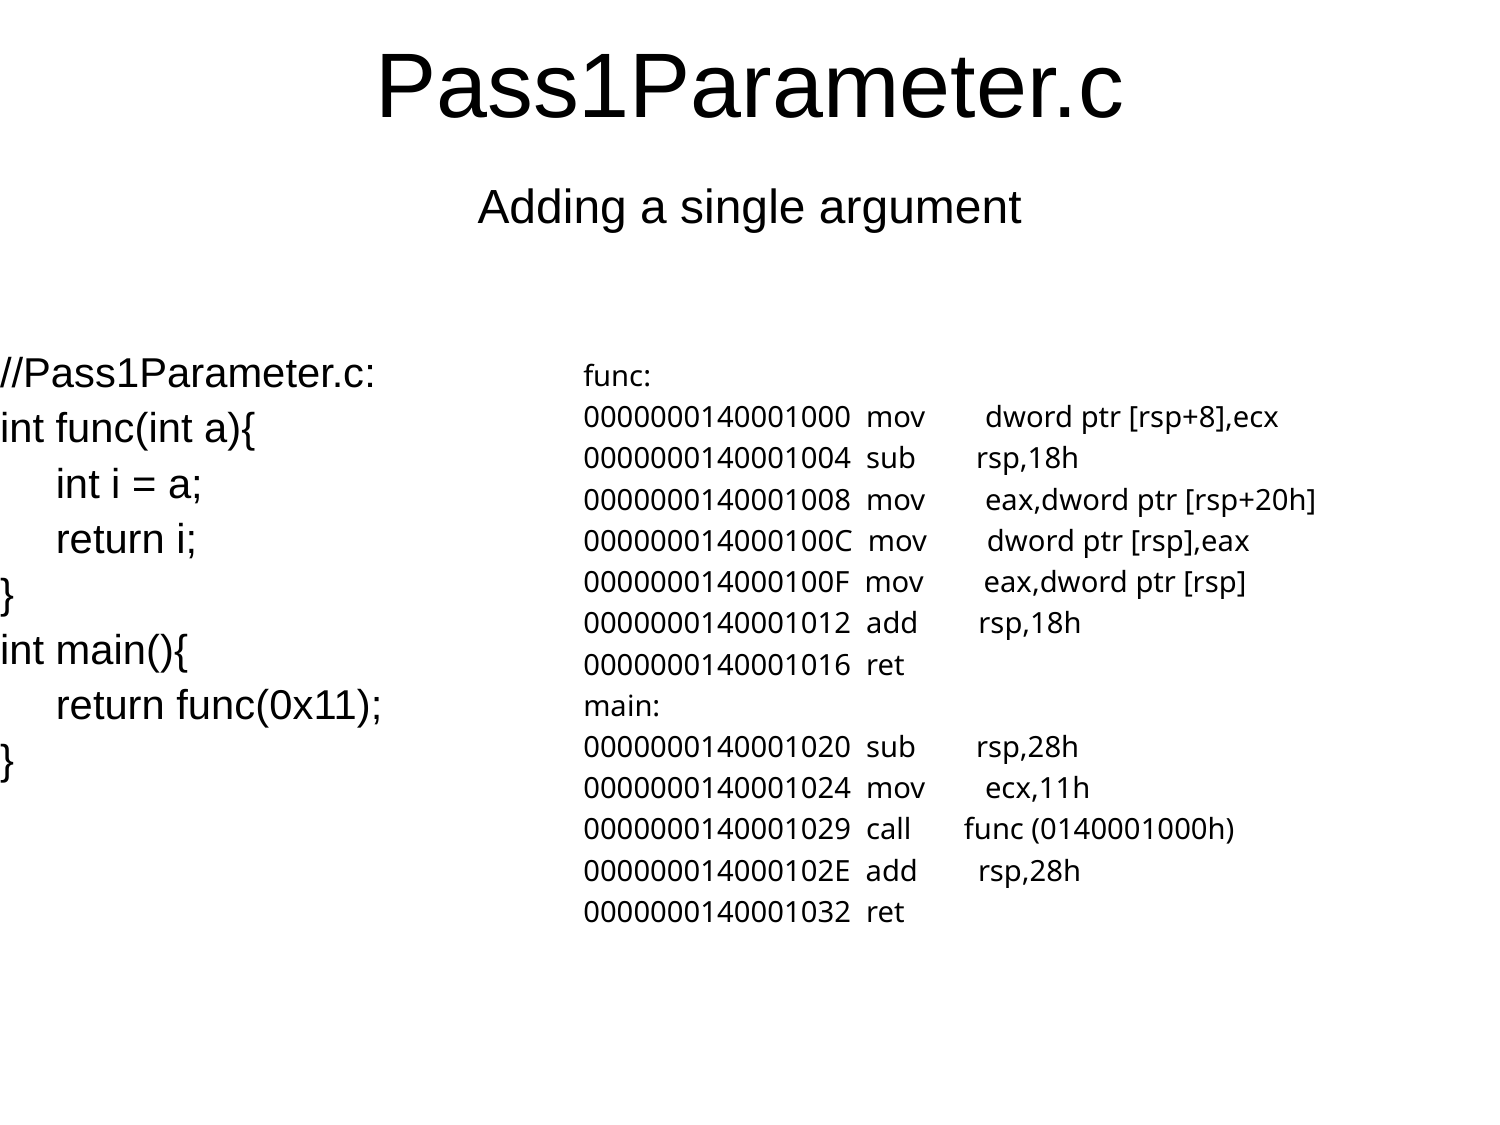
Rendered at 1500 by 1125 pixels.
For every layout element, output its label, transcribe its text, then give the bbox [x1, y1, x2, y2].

text_box Adding a single argument [0, 168, 1500, 242]
text_box Pass1Parameter.c [112, 26, 1388, 137]
text_box //Pass1Parameter.c: int func(int a){ int i = a; return i; } int main(){ return func(0x11); } [0, 351, 575, 785]
text_box func: 0000000140001000 mov dword ptr [rsp+8],ecx 0000000140001004 sub rsp,18h 0000000140001008 mov eax,dword ptr [rsp+20h] 000000014000100C mov dword ptr [rsp],eax 000000014000100F mov eax,dword ptr [rsp] 0000000140001012 add rsp,18h 0000000140001016 ret main: 0000000140001020 sub rsp,28h 0000000140001024 mov ecx,11h 0000000140001029 call func (0140001000h) 000000014000102E add rsp,28h 0000000140001032 ret [575, 349, 1500, 936]
